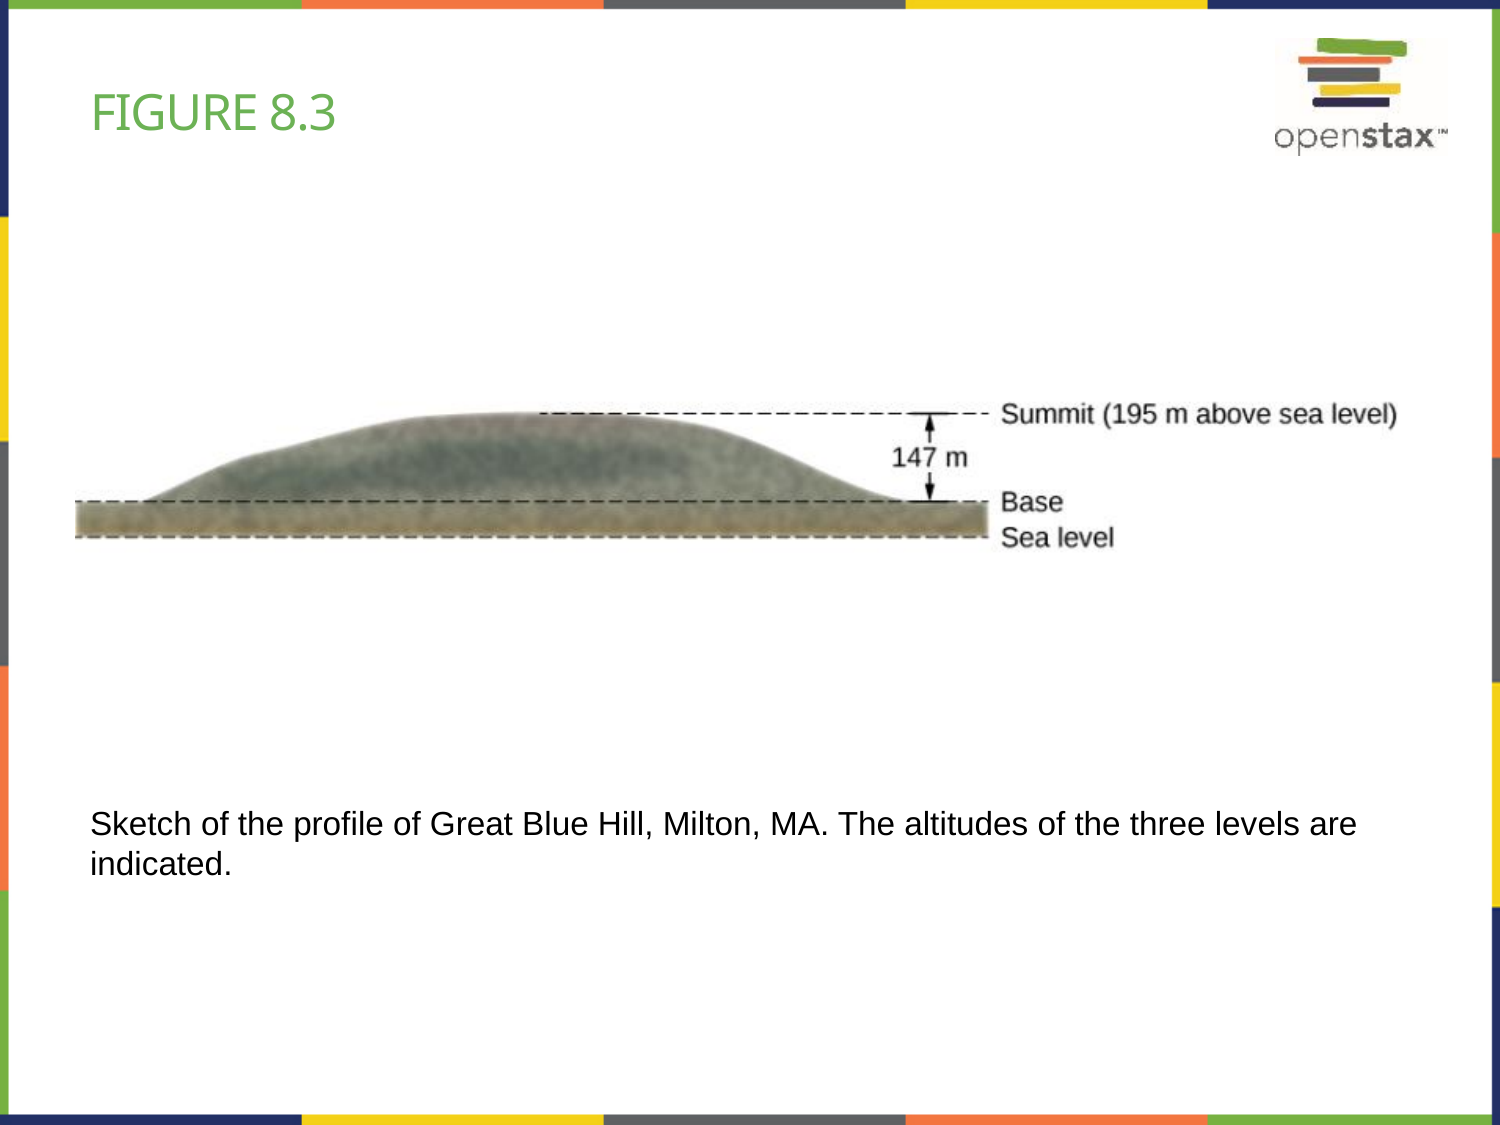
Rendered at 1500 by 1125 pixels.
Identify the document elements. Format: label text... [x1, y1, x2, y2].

list Sketch of the profile of Great Blue Hill, Milton, MA. The altitudes of the three levels are indicated. [75, 794, 1398, 986]
picture [0, 0, 1500, 1125]
title Figure 8.3 [75, 39, 1274, 148]
